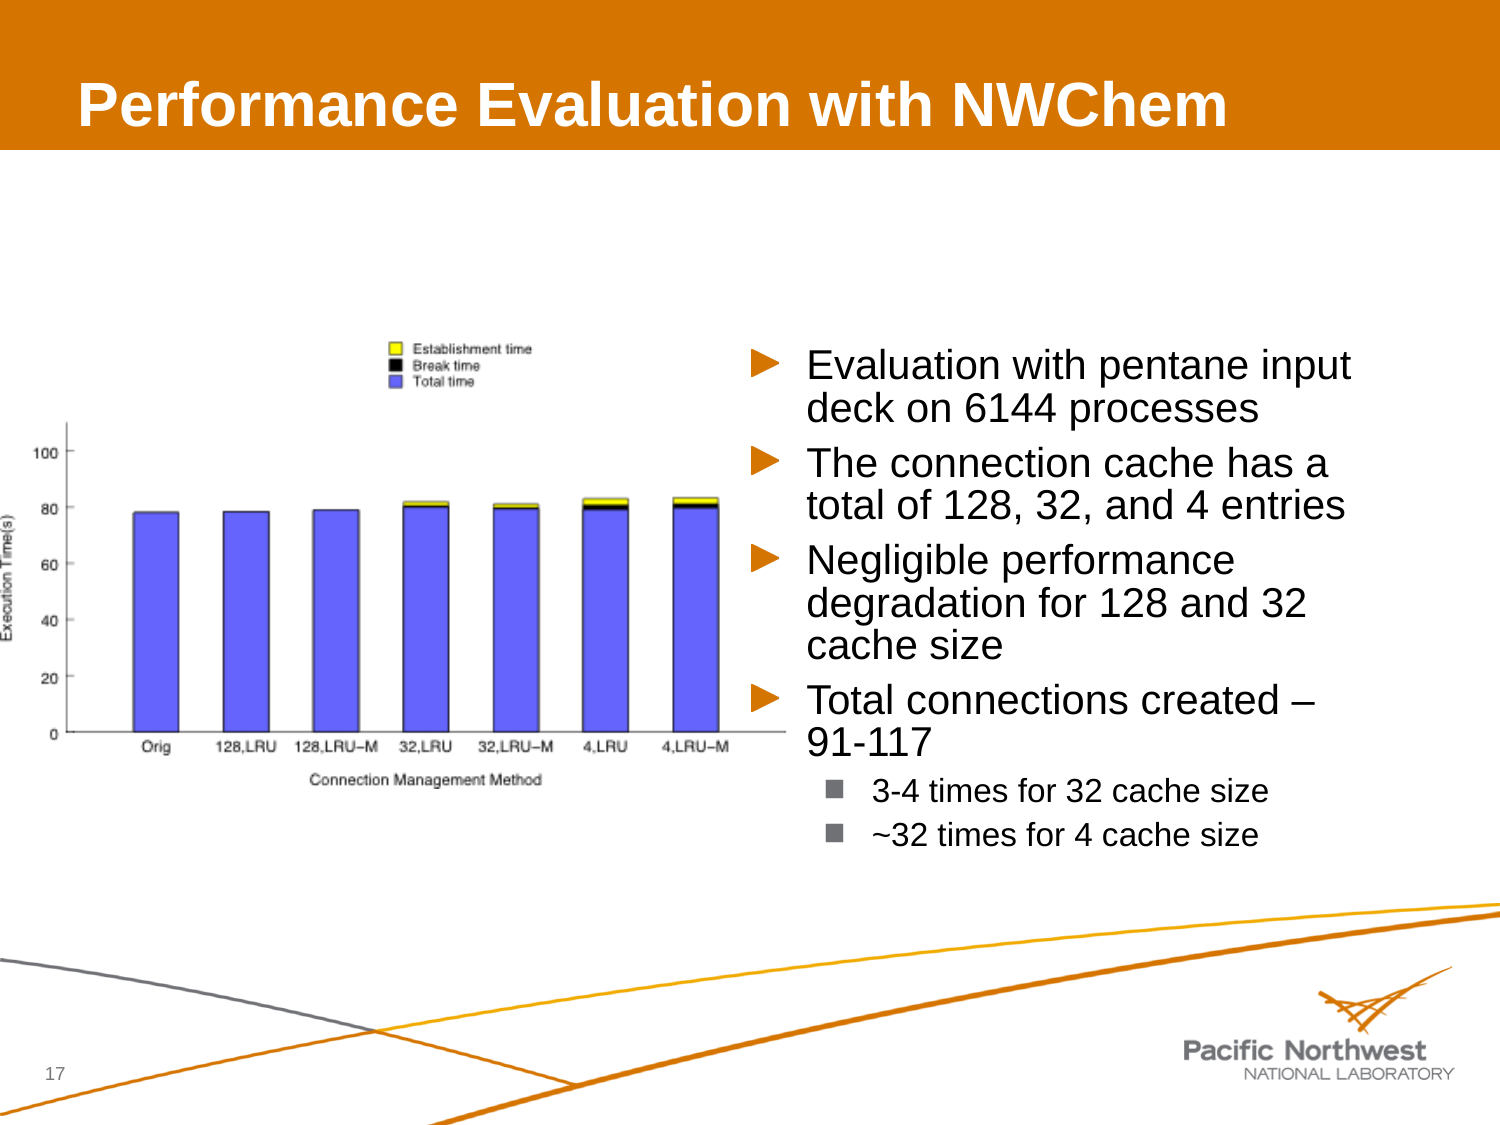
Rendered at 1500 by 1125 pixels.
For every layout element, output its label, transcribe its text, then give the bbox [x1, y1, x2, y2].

list Evaluation with pentane input deck on 6144 processes The connection cache has a total of 128, 32, and 4 entries Negligible performance degradation for 128 and 32 cache size Total connections created – 91-117 3-4 times for 32 cache size ~32 times for 4 cache size [749, 345, 1387, 1011]
title Performance Evaluation with NWChem [77, 75, 1424, 238]
picture [0, 900, 1500, 1125]
footer 17 [29, 1053, 130, 1092]
picture [825, 779, 844, 799]
picture [0, 335, 788, 790]
picture [825, 823, 844, 843]
